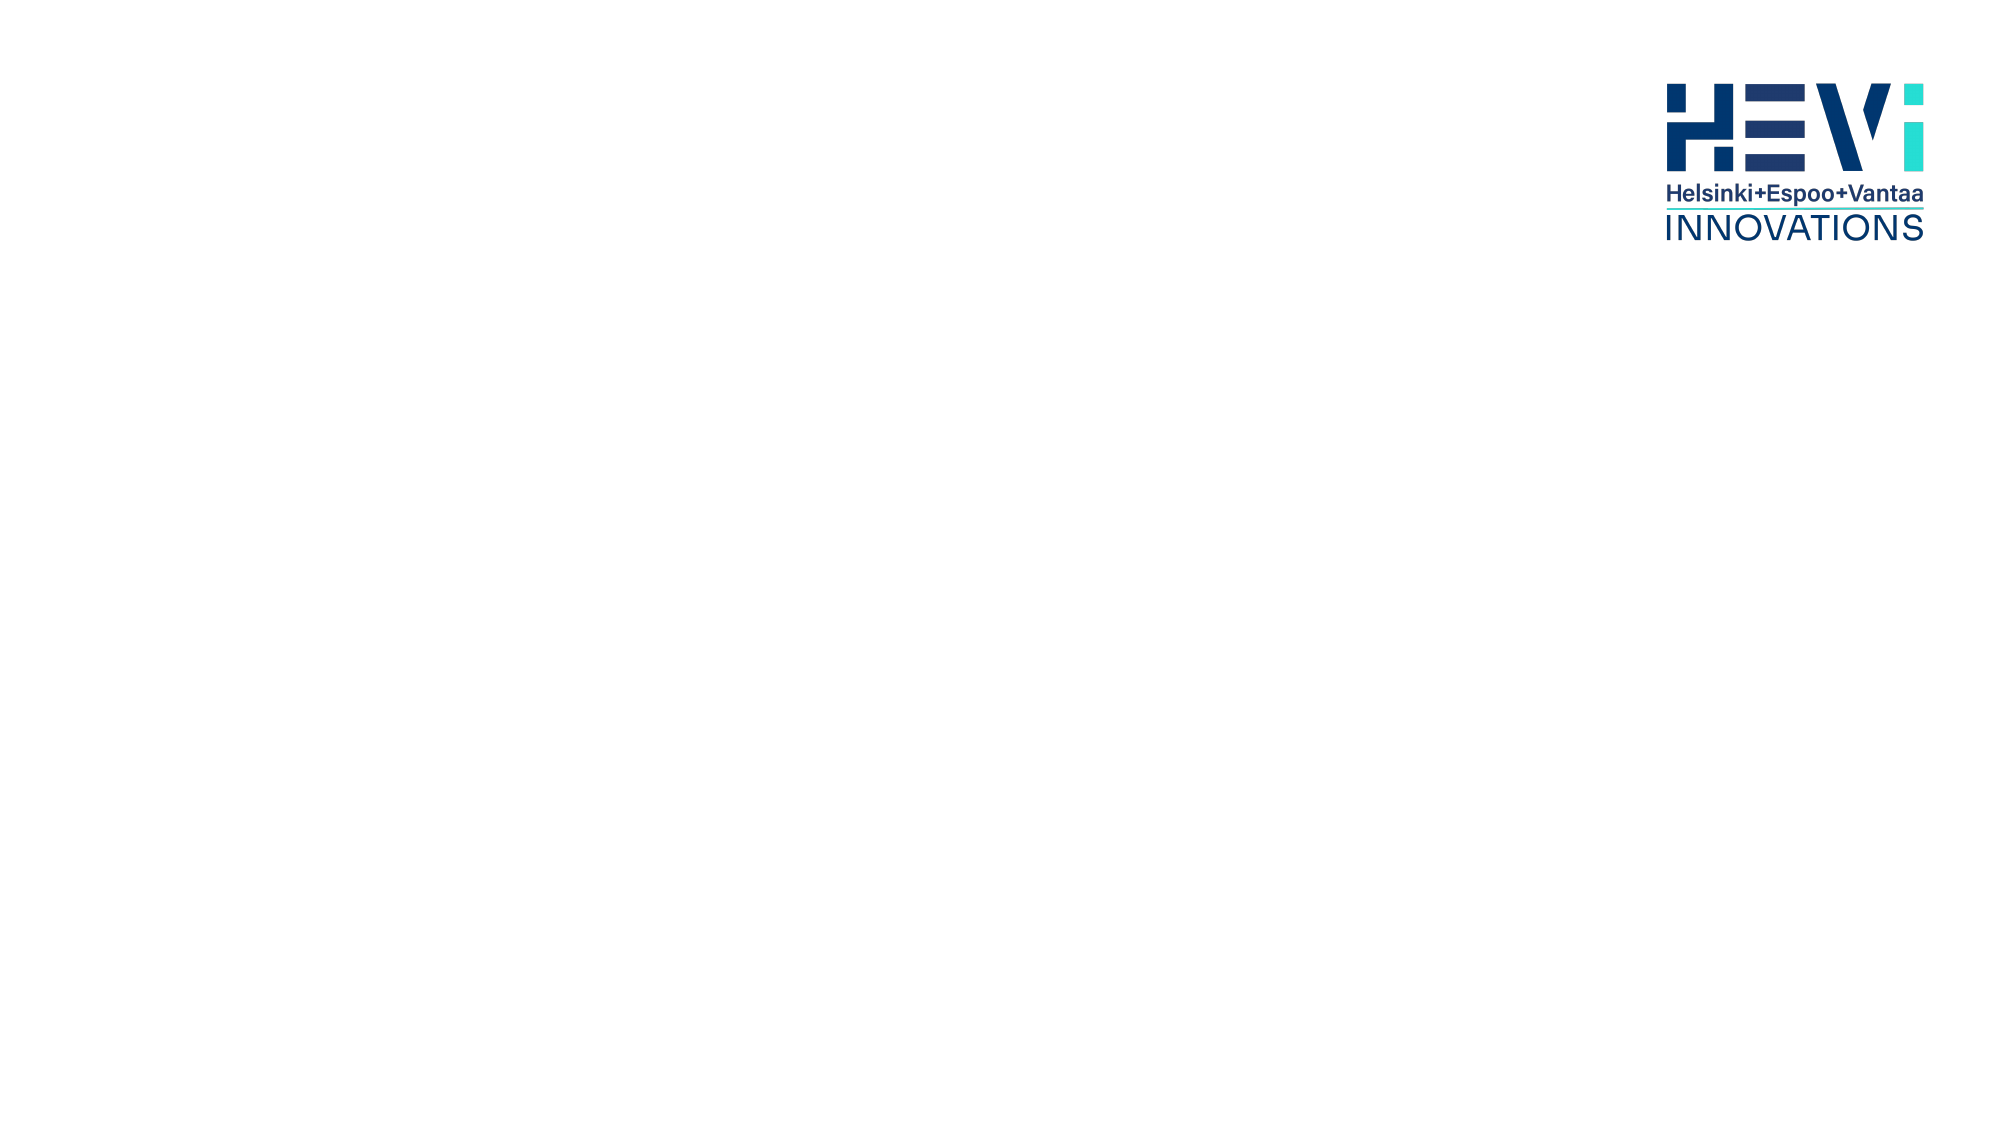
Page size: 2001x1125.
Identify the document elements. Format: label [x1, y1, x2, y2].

picture [1634, 32, 1958, 300]
